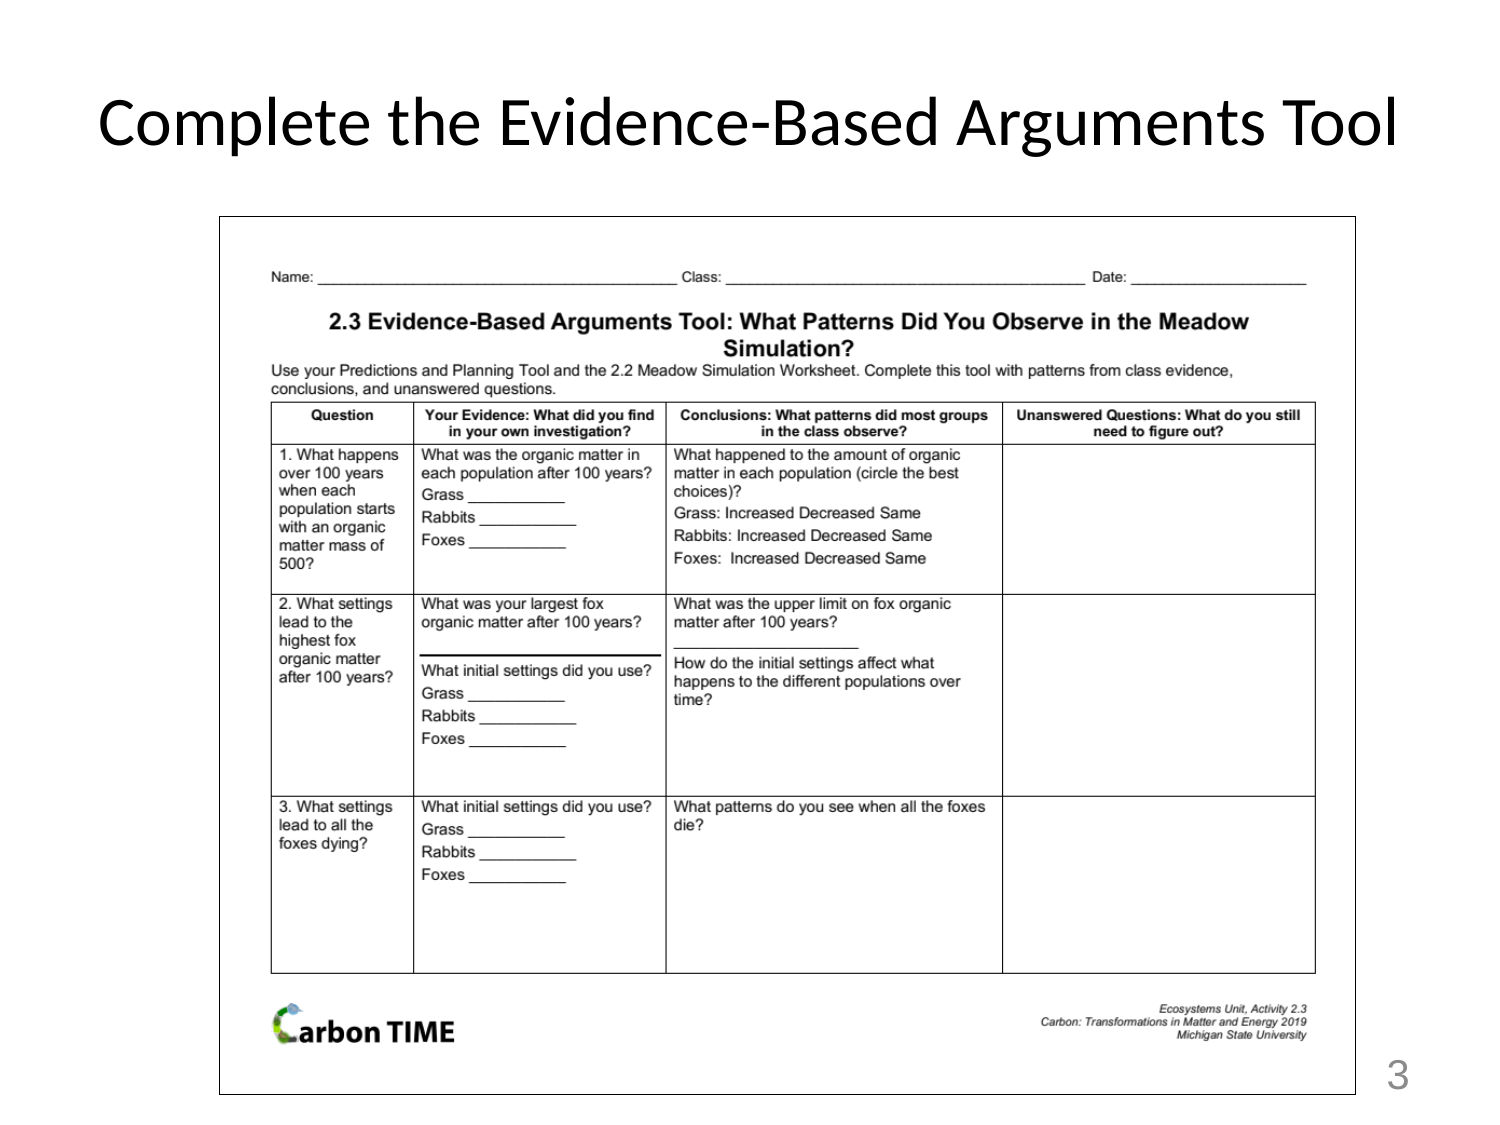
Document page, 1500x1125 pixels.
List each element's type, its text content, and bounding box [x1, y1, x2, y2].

slide_number 3 [1074, 1042, 1425, 1103]
title Complete the Evidence-Based Arguments Tool [75, 45, 1425, 191]
picture [219, 216, 1357, 1095]
